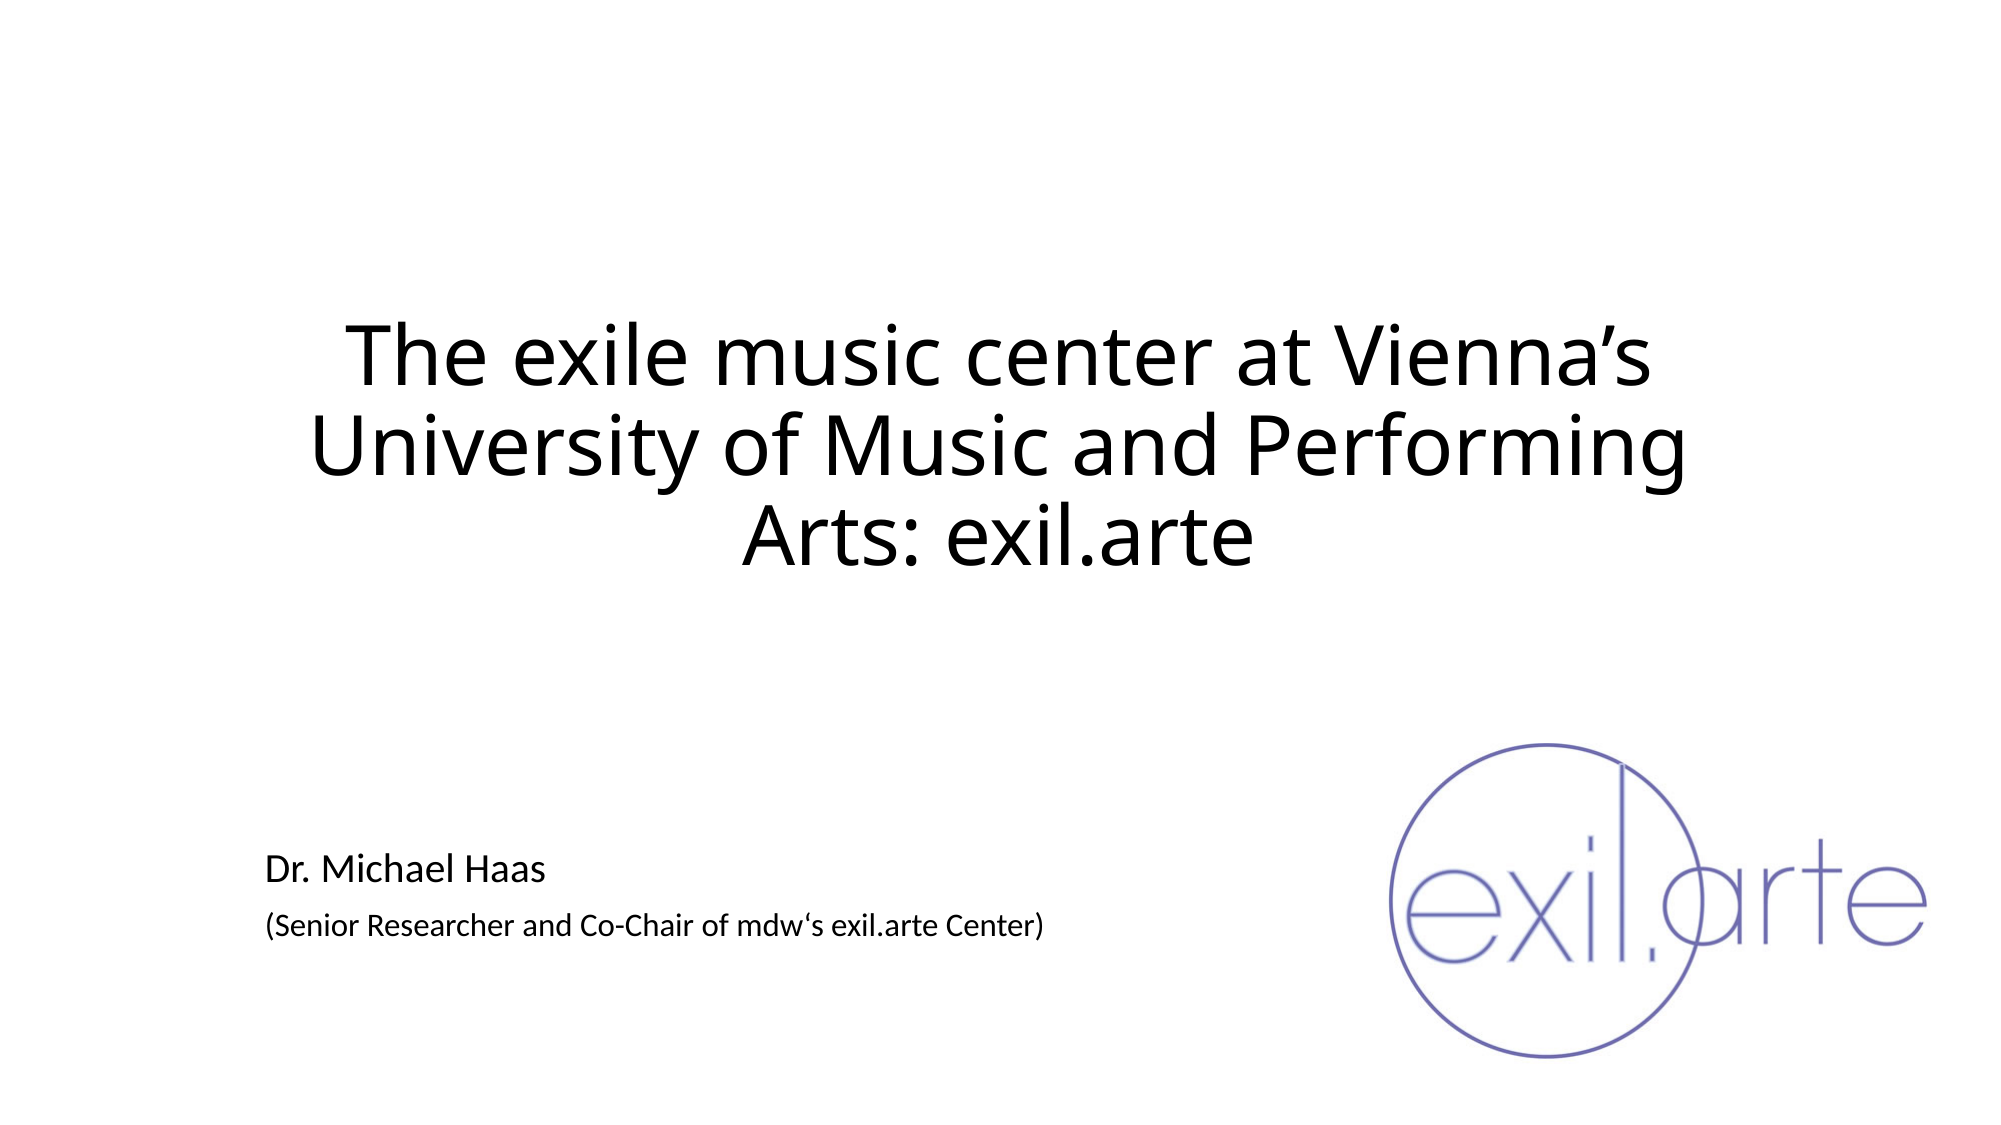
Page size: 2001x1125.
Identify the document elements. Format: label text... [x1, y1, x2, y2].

picture [1362, 727, 1954, 1075]
subtitle Dr. Michael Haas (Senior Researcher and Co-Chair of mdw‘s exil.arte Center) [249, 590, 1750, 955]
title The exile music center at Vienna’s University of Music and Performing Arts: exil.arte [249, 272, 1750, 590]
